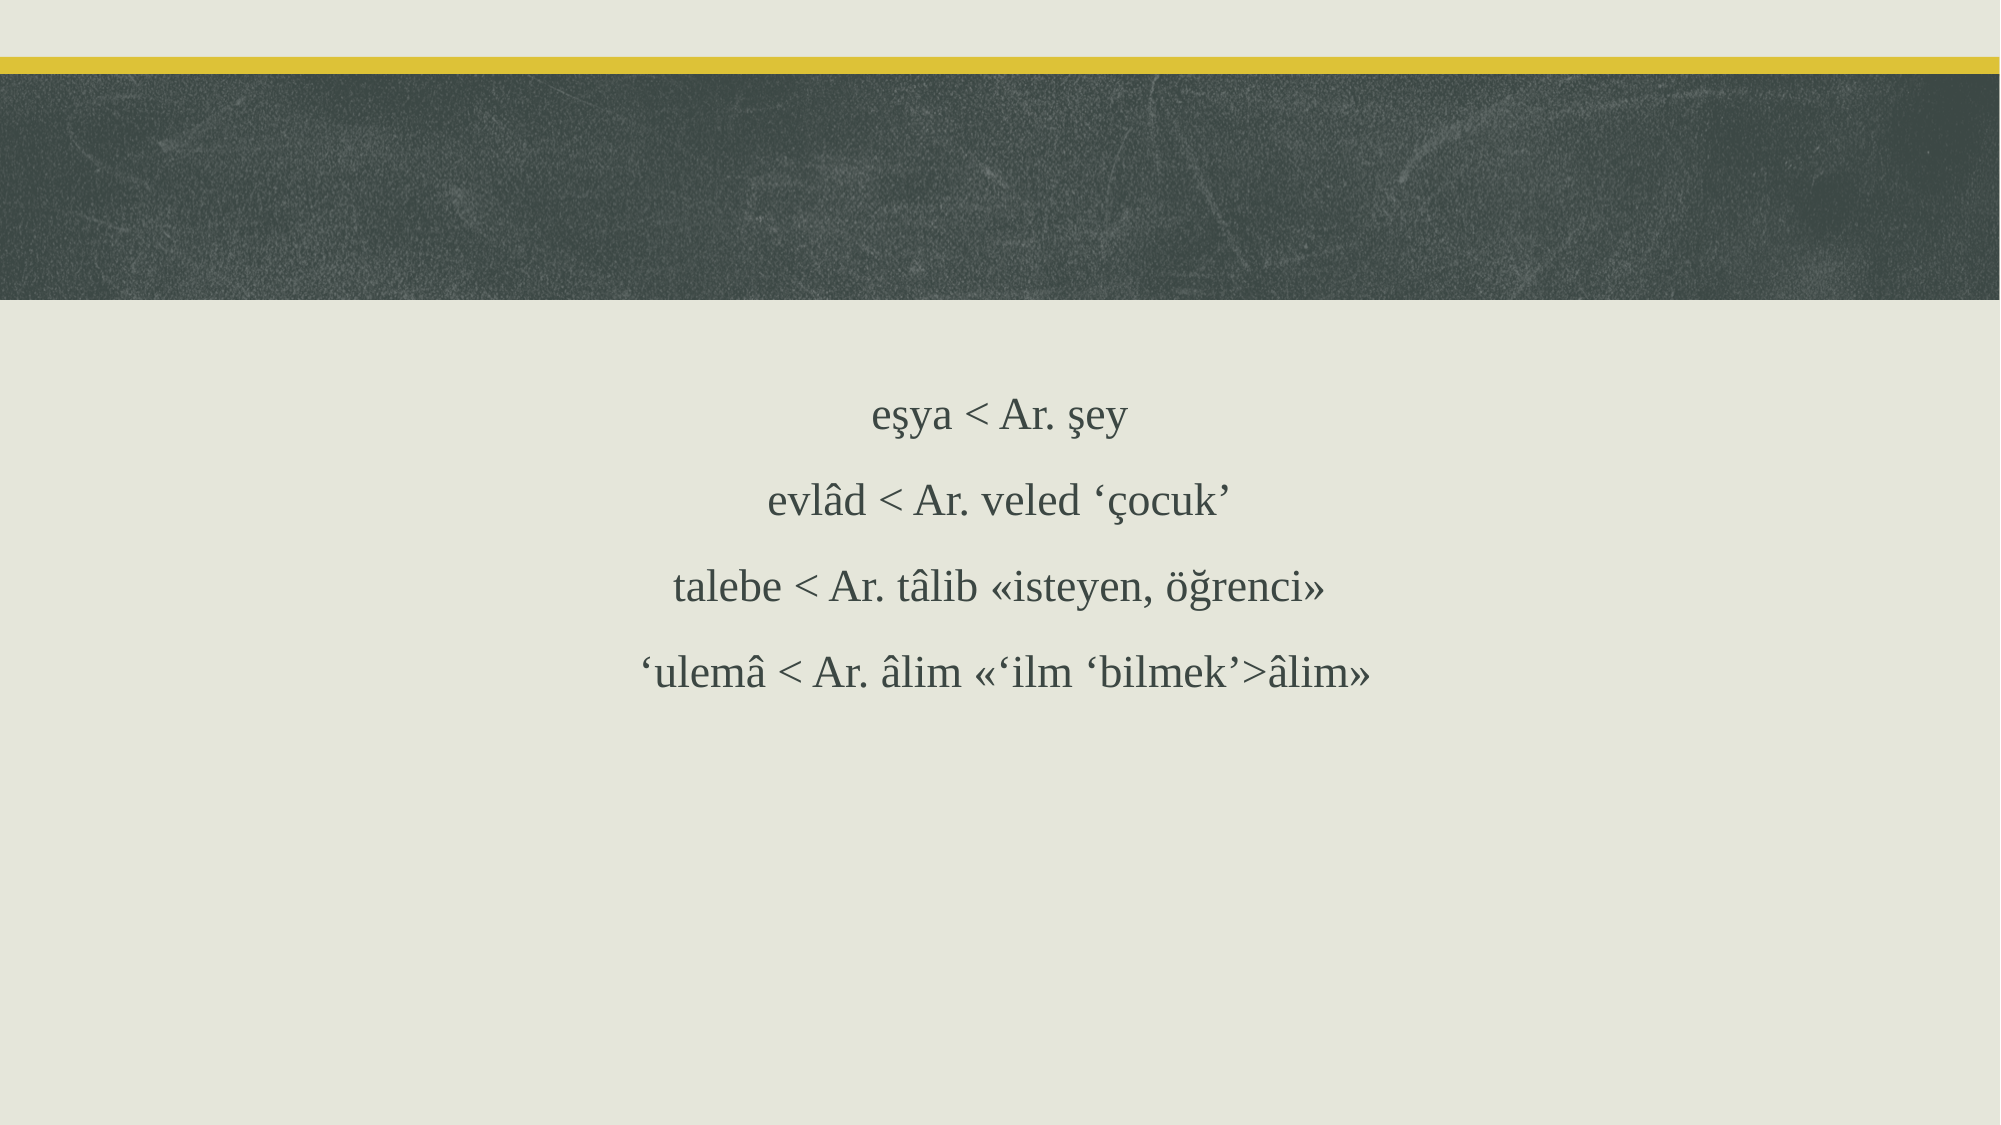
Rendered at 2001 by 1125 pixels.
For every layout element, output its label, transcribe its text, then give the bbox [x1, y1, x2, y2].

list eşya < Ar. şey evlâd < Ar. veled ‘çocuk’ talebe < Ar. tâlib «isteyen, öğrenci» ‘ulemâ < Ar. âlim «‘ilm ‘bilmek’>âlim» [210, 375, 1790, 1030]
picture [0, 74, 2000, 300]
